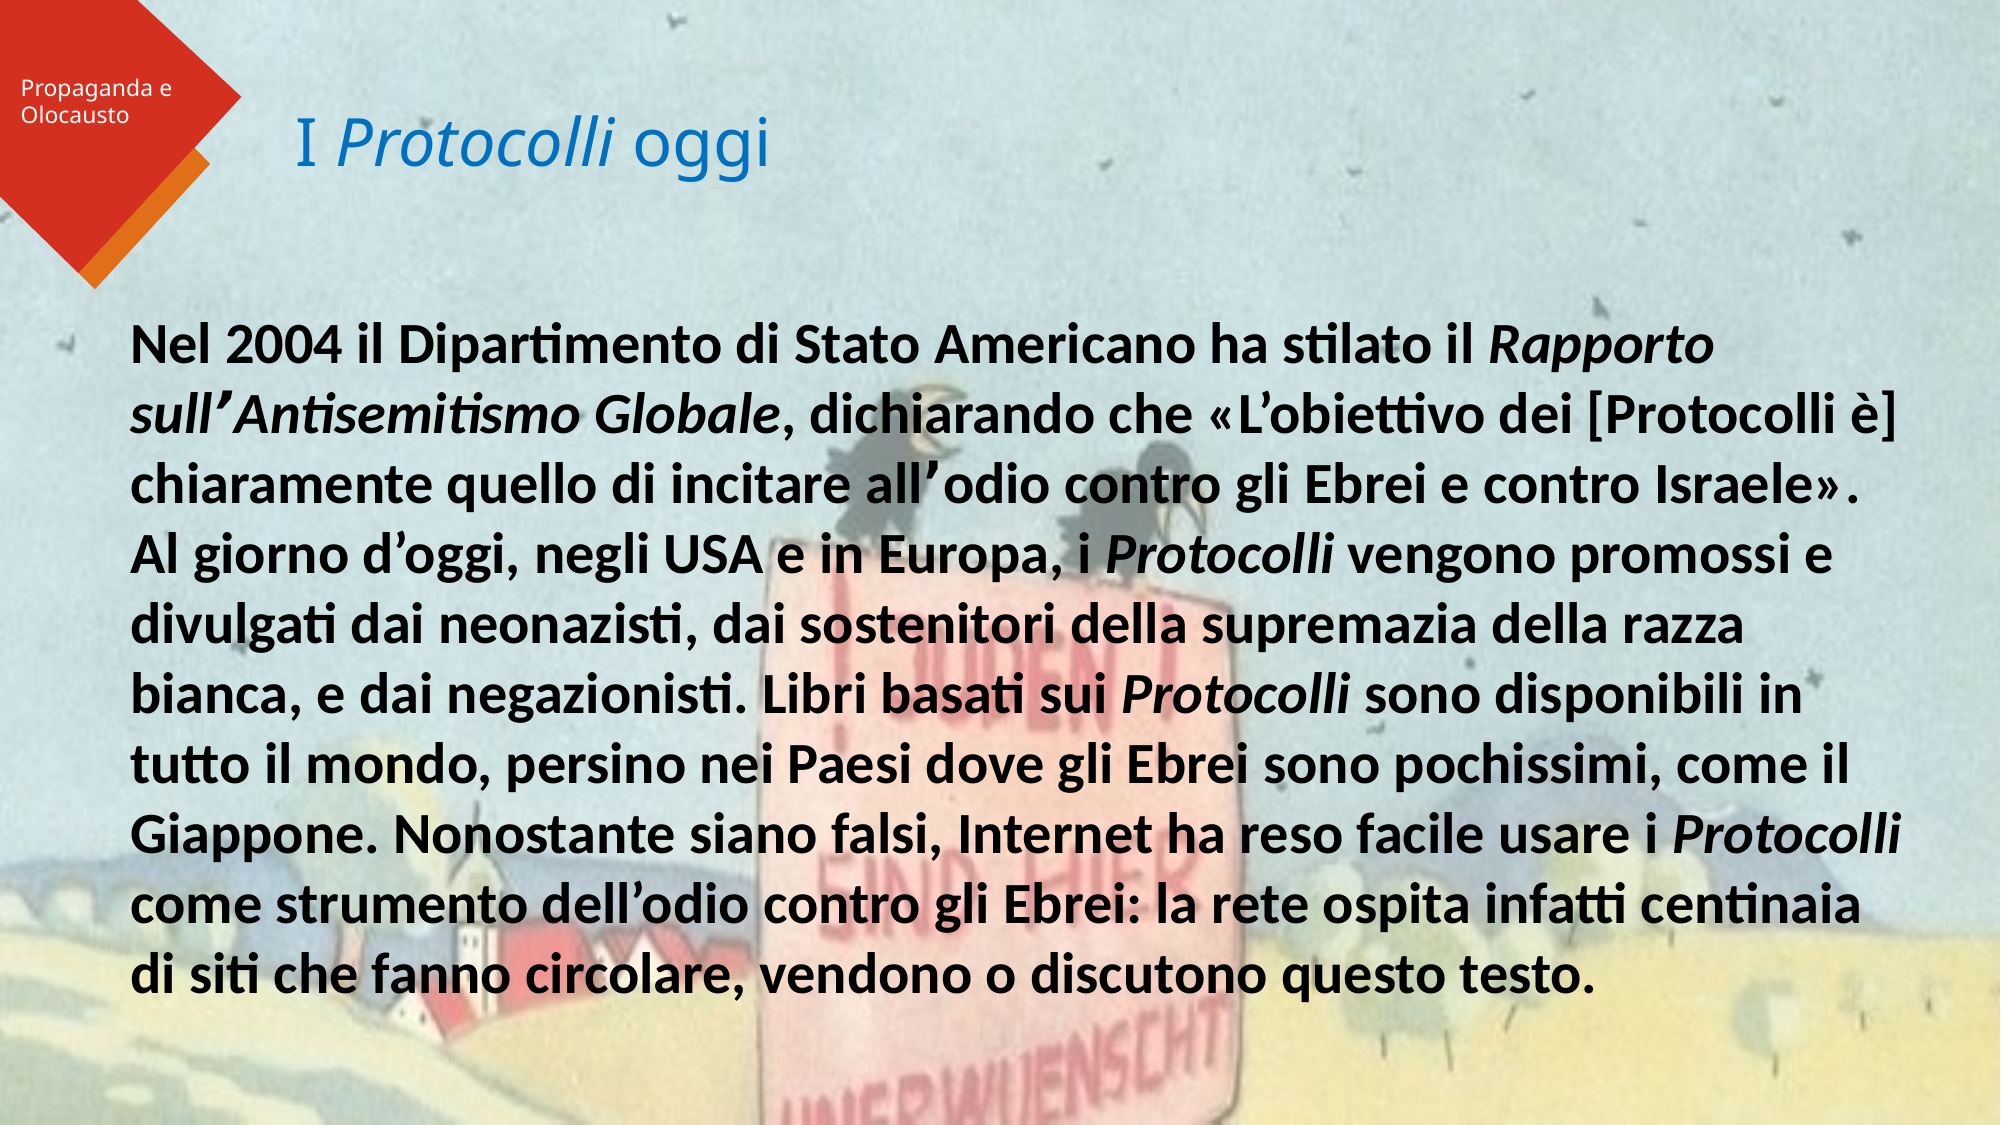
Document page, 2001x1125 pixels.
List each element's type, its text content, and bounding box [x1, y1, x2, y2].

text_box I Protocolli oggi [280, 92, 1841, 188]
text_box [0, 0, 242, 273]
text_box [78, 147, 211, 290]
text_box Nel 2004 il Dipartimento di Stato Americano ha stilato il Rapporto sull՚Antisemitismo Globale, dichiarando che «L’obiettivo dei [Protocolli è] chiaramente quello di incitare all՚odio contro gli Ebrei e contro Israele». Al giorno d’oggi, negli USA e in Europa, i Protocolli vengono promossi e divulgati dai neonazisti, dai sostenitori della supremazia della razza bianca, e dai negazionisti. Libri basati sui Protocolli sono disponibili in tutto il mondo, persino nei Paesi dove gli Ebrei sono pochissimi, come il Giappone. Nonostante siano falsi, Internet ha reso facile usare i Protocolli come strumento dell’odio contro gli Ebrei: la rete ospita infatti centinaia di siti che fanno circolare, vendono o discutono questo testo. [115, 298, 1924, 1013]
text_box Propaganda e Olocausto [5, 65, 194, 136]
